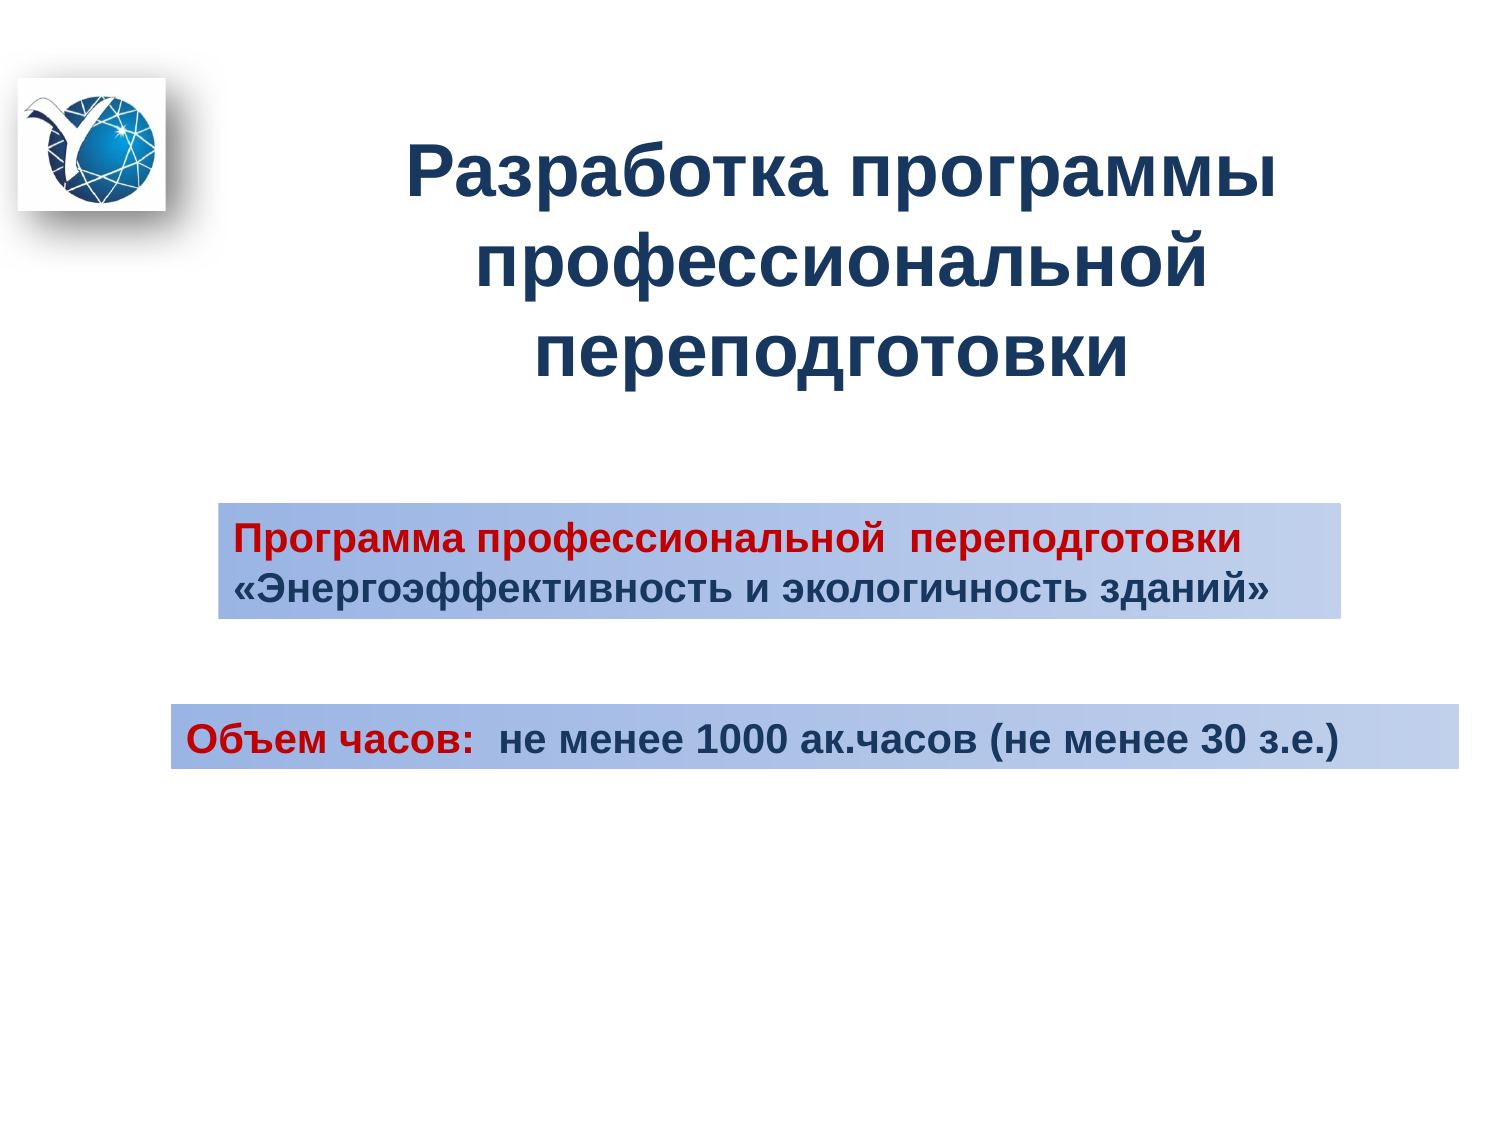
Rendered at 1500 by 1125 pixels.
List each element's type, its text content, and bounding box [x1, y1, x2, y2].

text_box Объем часов: не менее 1000 ак.часов (не менее 30 з.е.) [171, 704, 1459, 769]
picture [17, 77, 166, 211]
text_box Разработка программы профессиональной переподготовки [289, 113, 1396, 399]
text_box Программа профессиональной переподготовки «Энергоэффективность и экологичность зданий» [218, 503, 1341, 619]
